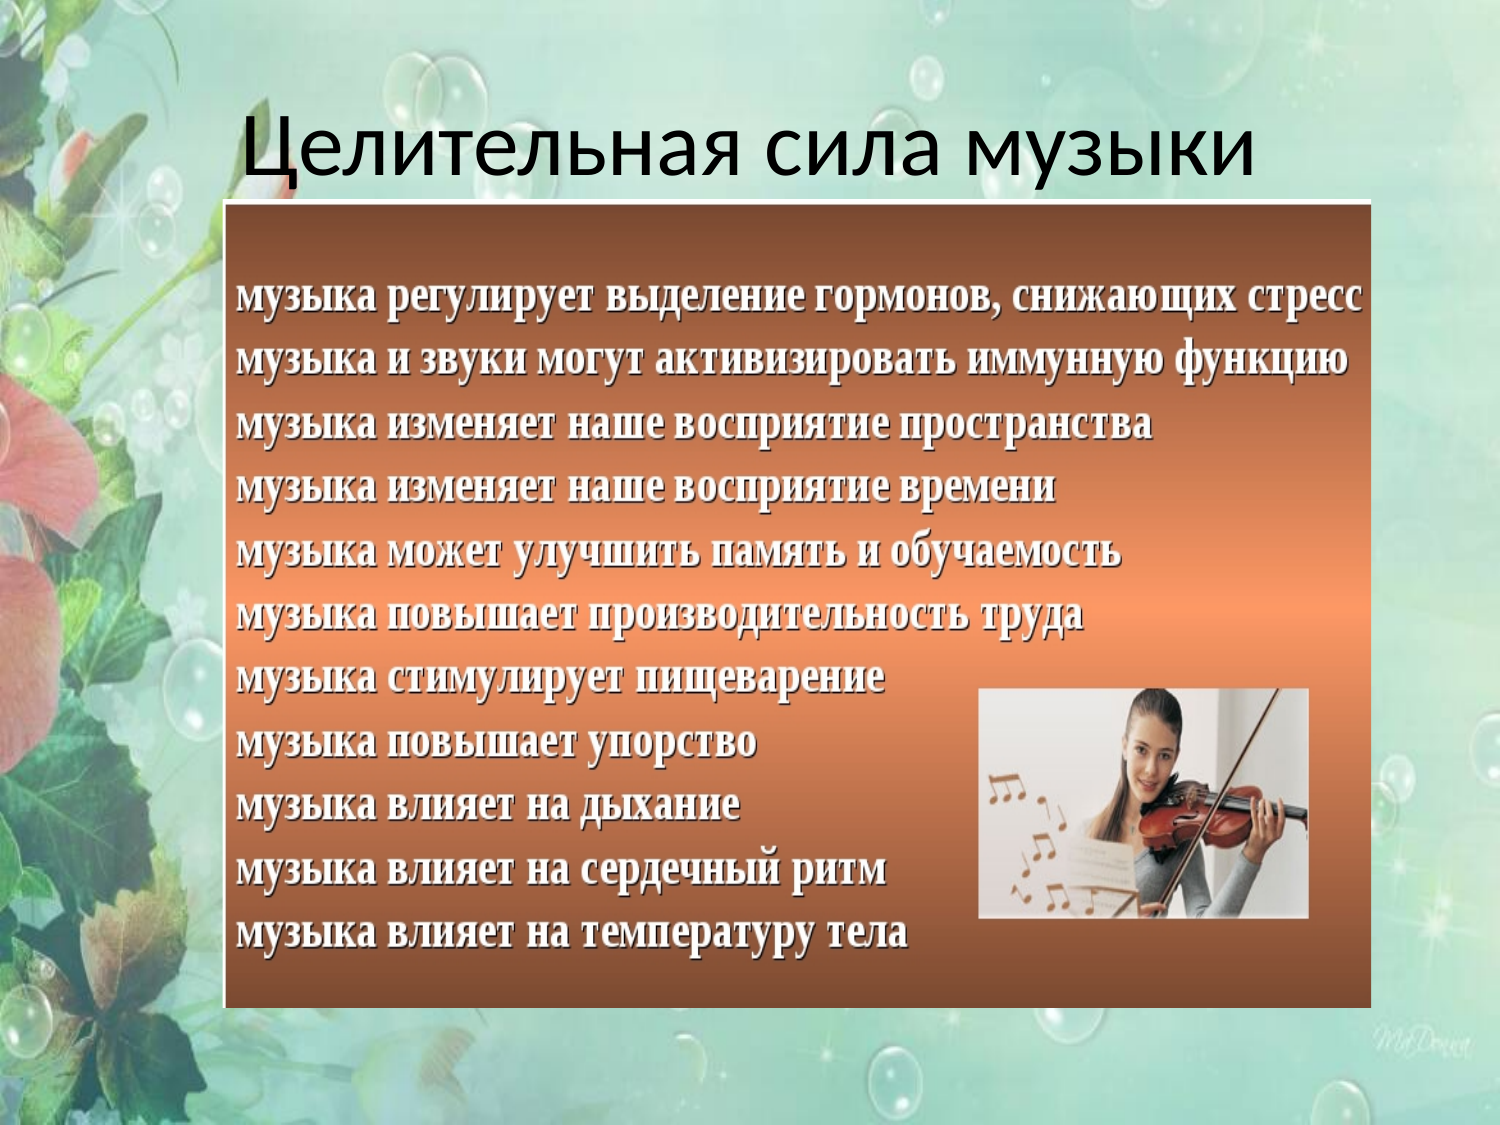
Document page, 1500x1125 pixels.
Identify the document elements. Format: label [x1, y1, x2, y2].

list [222, 198, 1372, 1008]
picture [0, 0, 1500, 1125]
